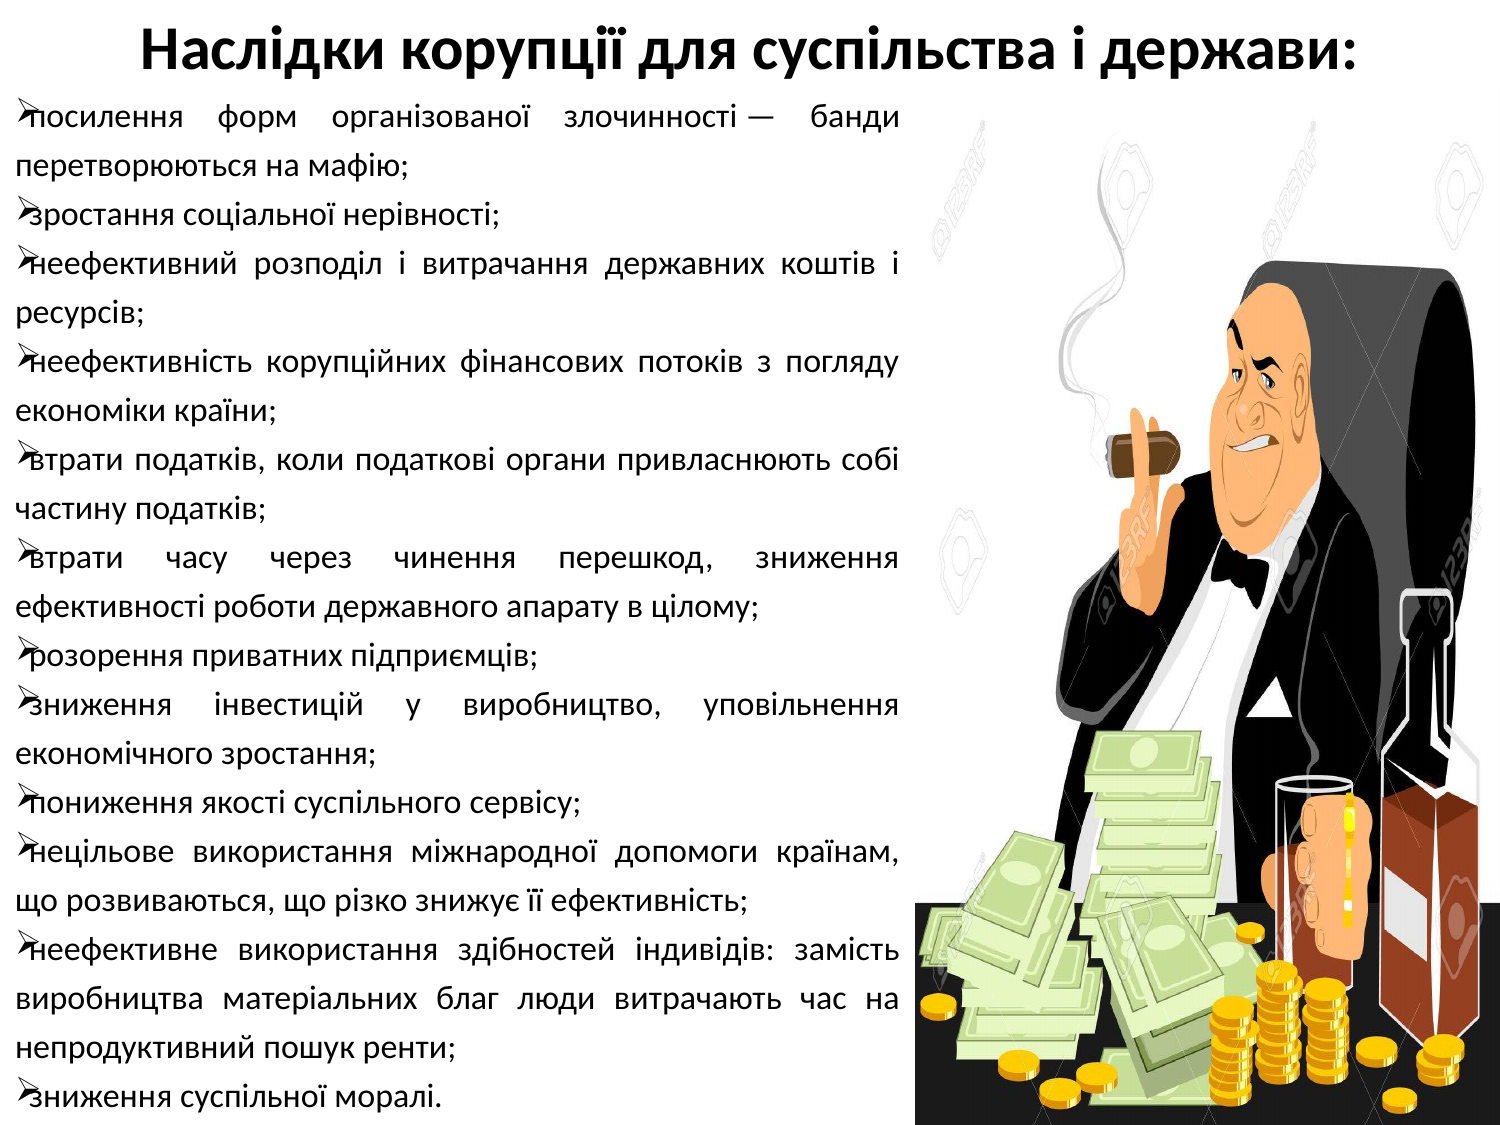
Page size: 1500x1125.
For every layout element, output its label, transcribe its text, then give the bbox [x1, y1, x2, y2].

title Наслідки корупції для суспільства і держави: [0, 0, 1500, 89]
picture [915, 89, 1500, 1125]
list посилення форм організованої злочинності — банди перетворюються на мафію; зростання соціальної нерівності; неефективний розподіл і витрачання державних коштів і ресурсів; неефективність корупційних фінансових потоків з погляду економіки країни; втрати податків, коли податкові органи привласнюють собі частину податків; втрати часу через чинення перешкод, зниження ефективності роботи державного апарату в цілому; розорення приватних підприємців; зниження інвестицій у виробництво, уповільнення економічного зростання; пониження якості суспільного сервісу; нецільове використання міжнародної допомоги країнам, що розвиваються, що різко знижує її ефективність; неефективне використання здібностей індивідів: замість виробництва матеріальних благ люди витрачають час на непродуктивний пошук ренти; зниження суспільної моралі. [0, 78, 916, 1125]
